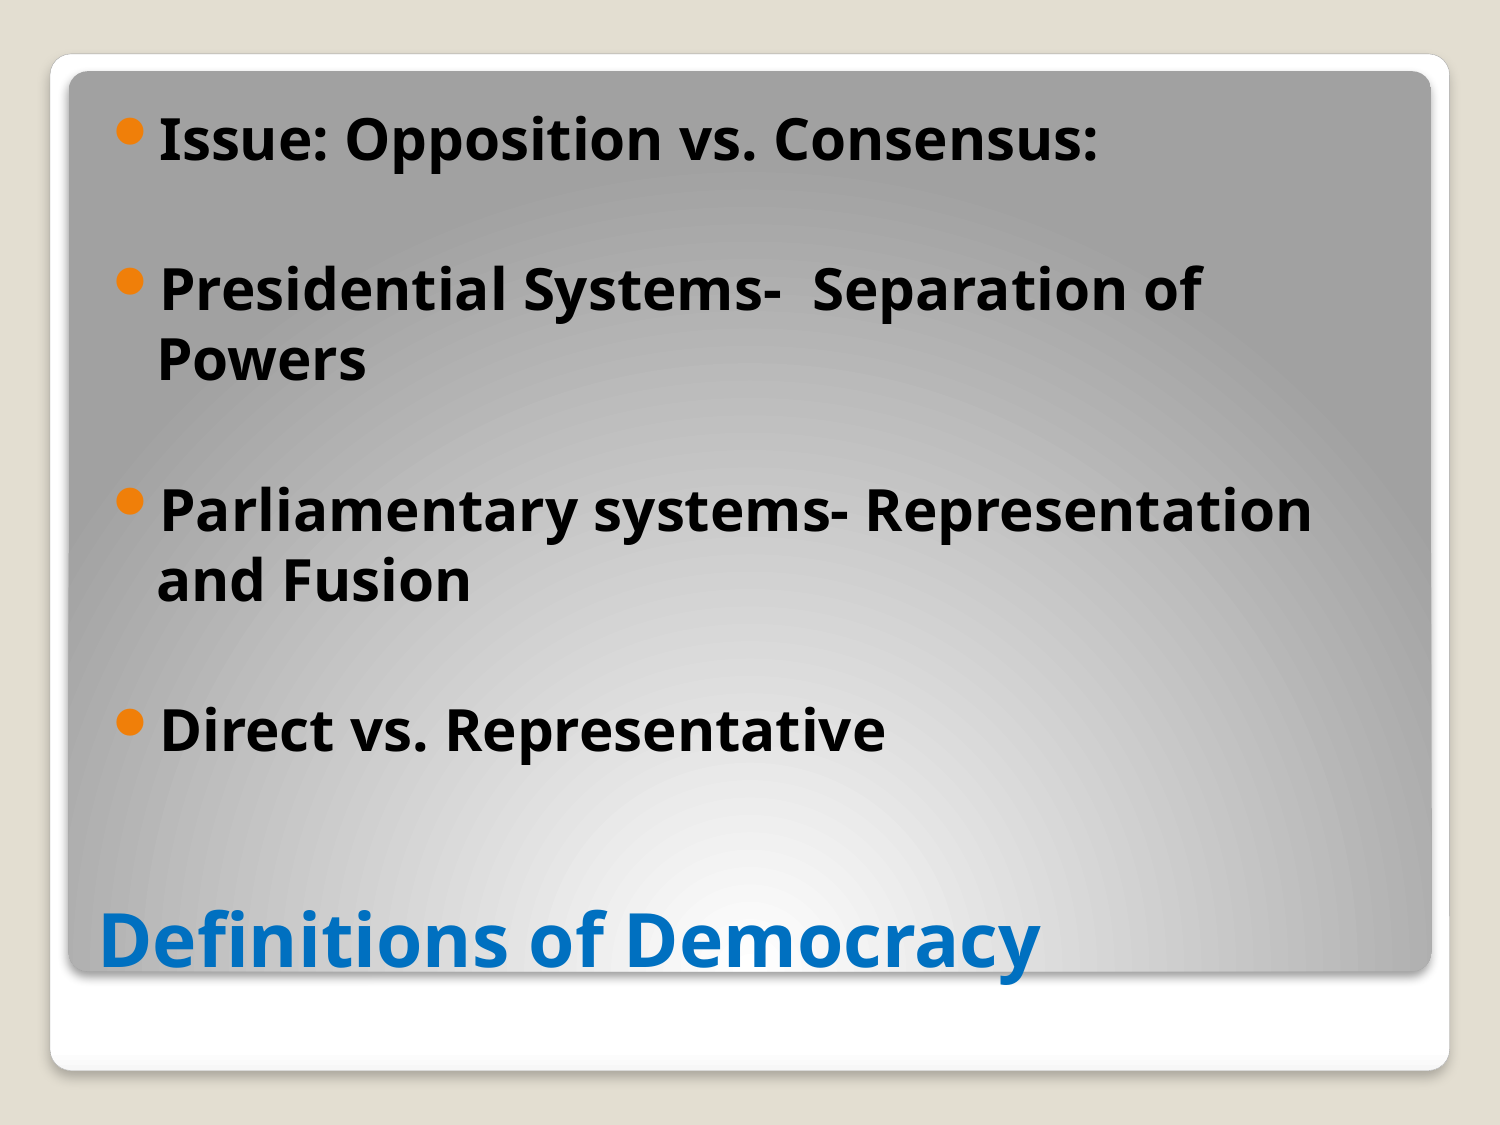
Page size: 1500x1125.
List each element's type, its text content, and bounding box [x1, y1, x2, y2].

title Definitions of Democracy [82, 817, 1425, 991]
list Issue: Opposition vs. Consensus: Presidential Systems- Separation of Powers Parliamentary systems- Representation and Fusion Direct vs. Representative [82, 86, 1425, 774]
